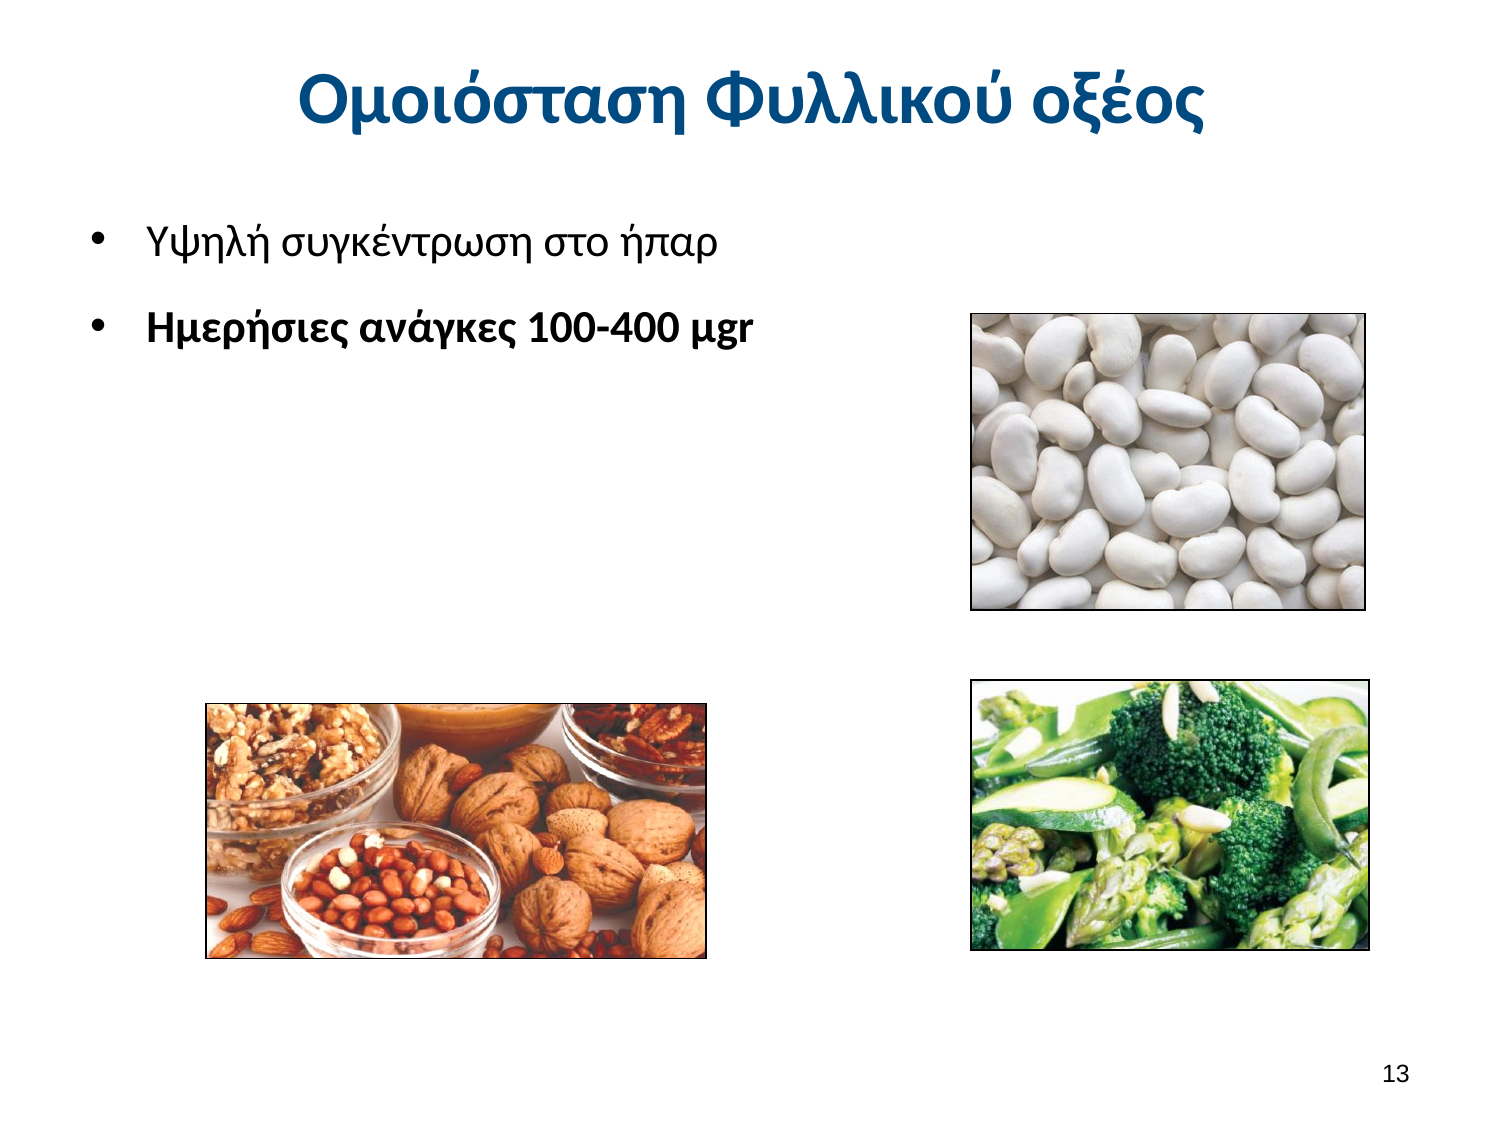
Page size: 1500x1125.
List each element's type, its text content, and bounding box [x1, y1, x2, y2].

list Υψηλή συγκέντρωση στο ήπαρ Ημερήσιες ανάγκες 100-400 μgr [75, 196, 1425, 1024]
picture [971, 680, 1369, 950]
slide_number 12 [1074, 1042, 1425, 1103]
picture [971, 314, 1365, 610]
picture [206, 703, 706, 959]
title Ομοιόσταση Φυλλικού οξέος [76, 19, 1427, 169]
